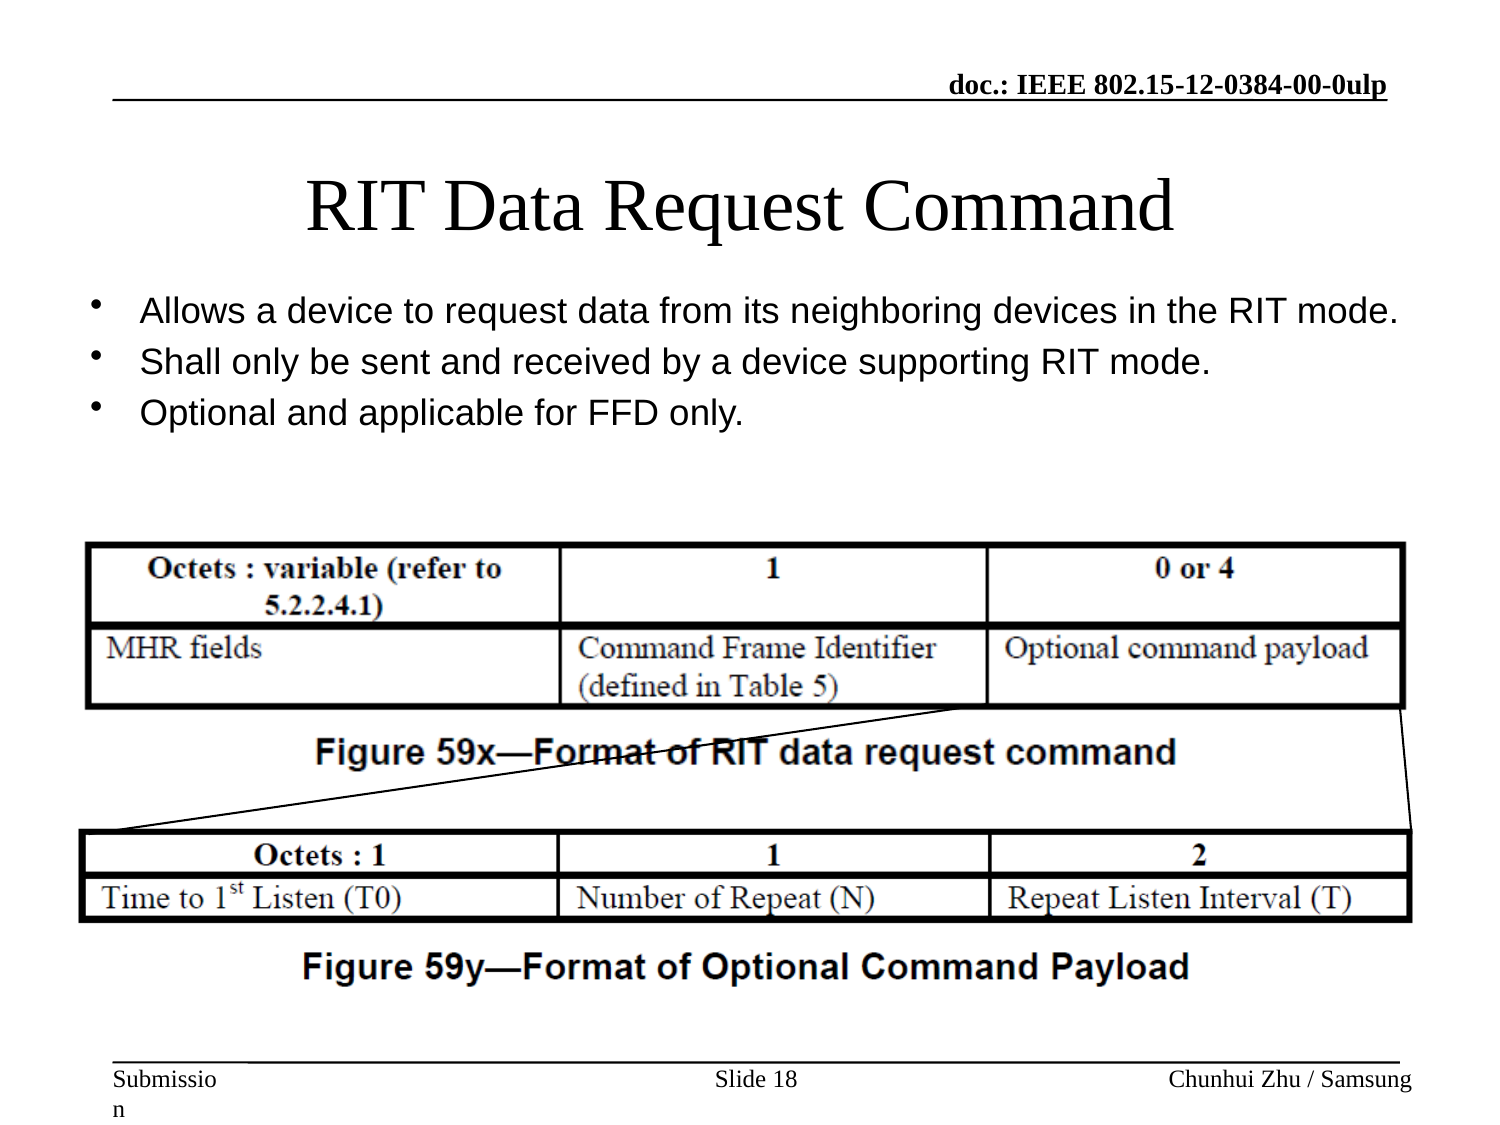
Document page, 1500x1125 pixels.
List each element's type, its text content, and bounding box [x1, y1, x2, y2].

title RIT Data Request Command [112, 112, 1388, 278]
slide_number Slide 18 [706, 1061, 806, 1093]
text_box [88, 703, 987, 835]
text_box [1399, 703, 1412, 835]
picture [76, 537, 1413, 776]
list Allows a device to request data from its neighboring devices in the RIT mode. Shall only be sent and received by a device supporting RIT mode. Optional and applicable for FFD only. [74, 278, 1426, 488]
picture [74, 824, 1416, 988]
footer Chunhui Zhu / Samsung [899, 1061, 1413, 1093]
